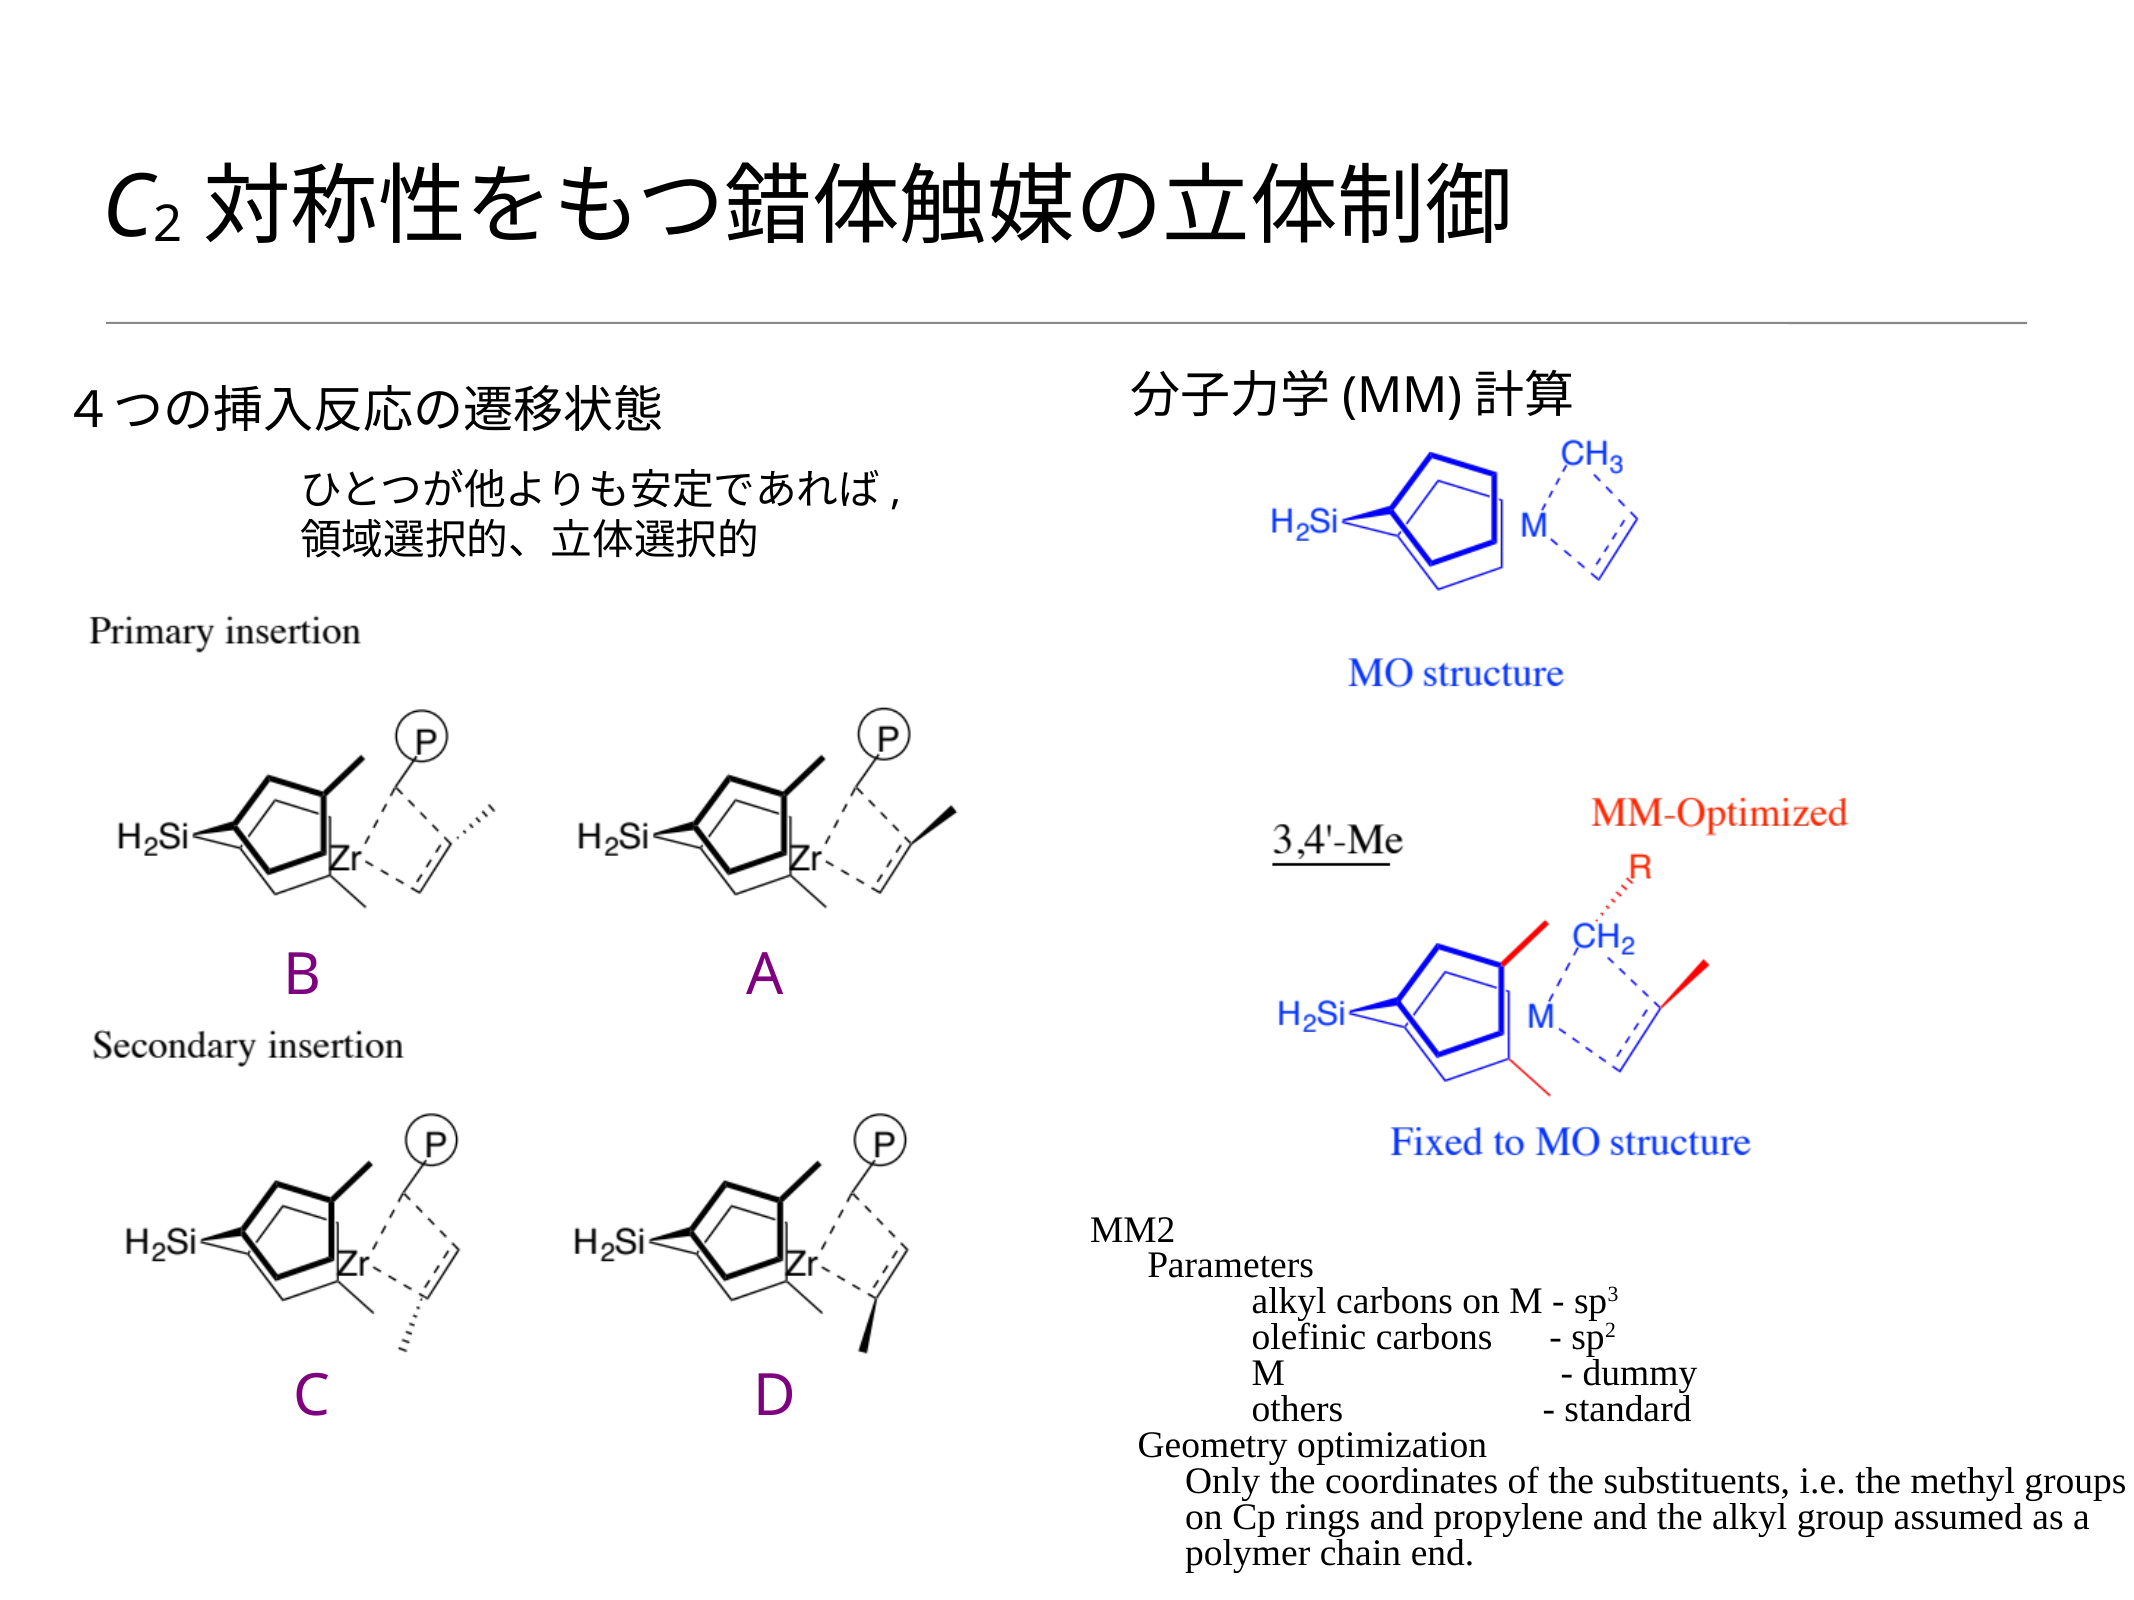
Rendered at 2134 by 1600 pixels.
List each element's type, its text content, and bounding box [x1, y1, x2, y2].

text_box 分子力学(MM)計算 [1130, 362, 1575, 423]
picture [85, 610, 959, 1356]
text_box D [753, 1365, 797, 1428]
title C2対称性をもつ錯体触媒の立体制御 [93, 54, 2040, 263]
picture [1267, 433, 1852, 1167]
text_box ４つの挿入反応の遷移状態 [63, 377, 664, 438]
text_box MM2 Parameters alkyl carbons on M - sp3 olefinic carbons - sp2 M - dummy others - standard Geometry optimization Only the coordinates of the substituents, i.e. the methyl groups on Cp rings and propylene and the alkyl group assumed as a polymer chain end. [1090, 1213, 2128, 1573]
text_box ひとつが他よりも安定であれば, 領域選択的、立体選択的 [300, 441, 1046, 563]
text_box C [292, 1365, 330, 1428]
